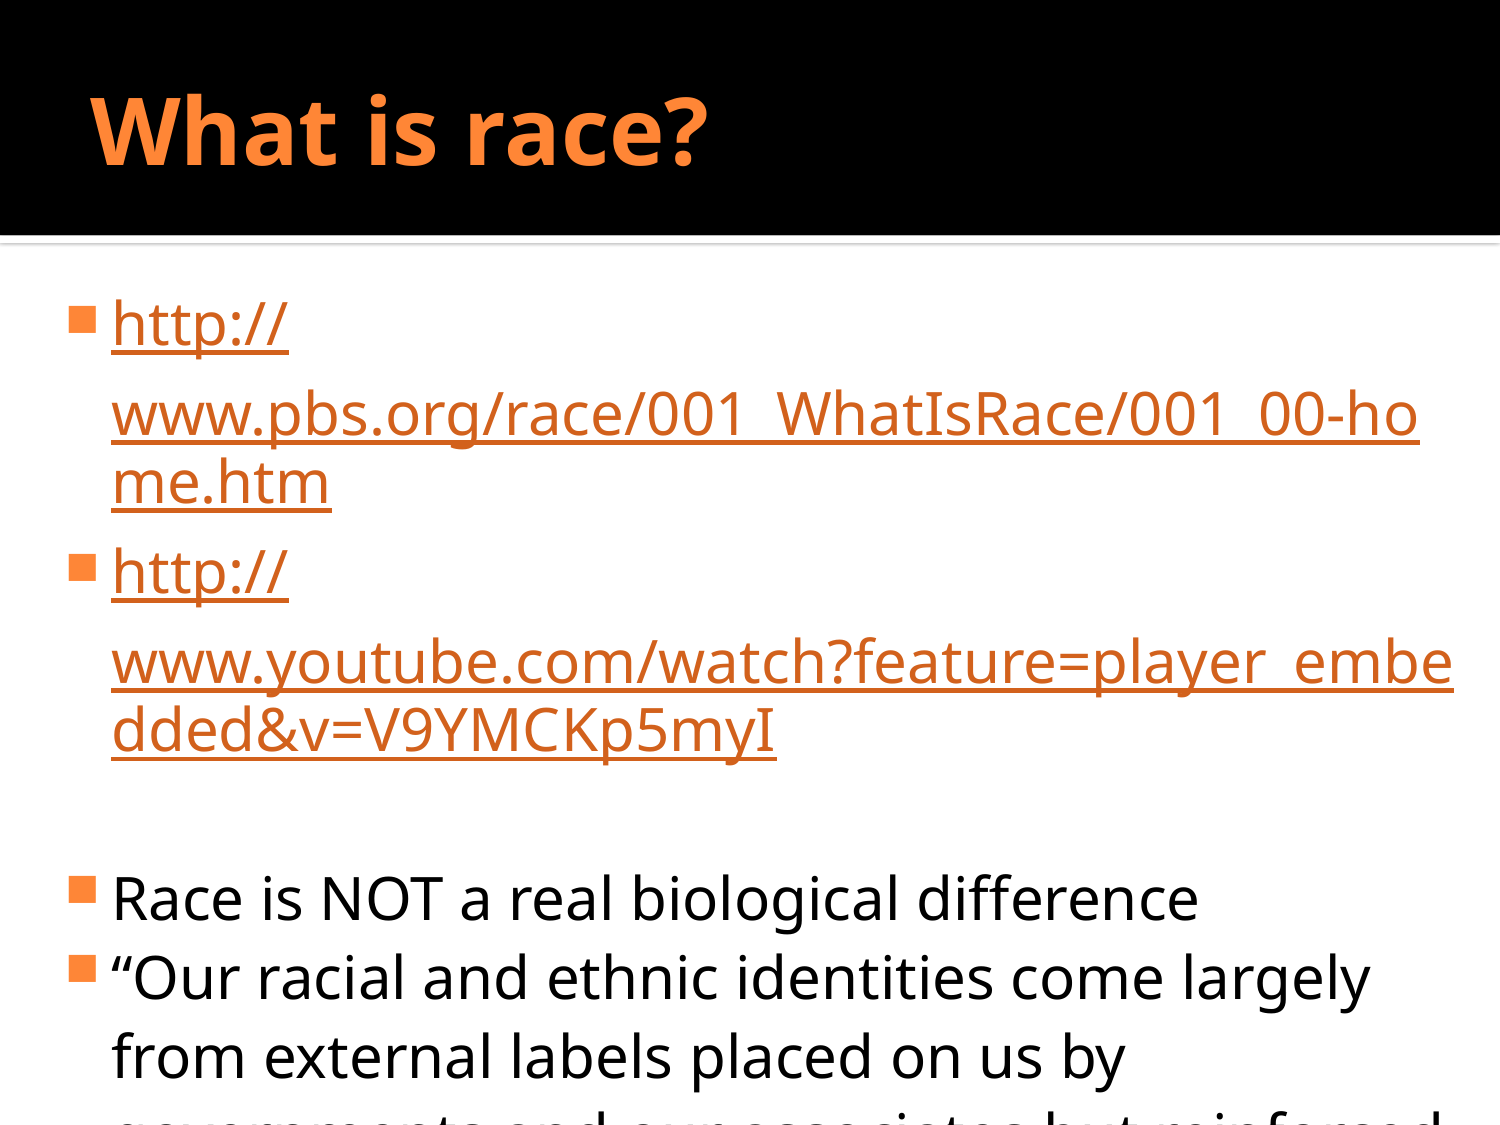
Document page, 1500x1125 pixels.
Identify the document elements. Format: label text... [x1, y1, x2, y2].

text_box Do Sociologists Ask? [37, 112, 1400, 262]
title What is race? [75, 25, 1425, 231]
text_box http://www.pbs.org/race/001_WhatIsRace/001_00-home.htm http://www.youtube.com/watch?feature=player_embedded&v=V9YMCKp5myI Race is NOT a real biological difference “Our racial and ethnic identities come largely from external labels placed on us by governments and our associates but reinforced by our own self-identification.” [37, 262, 1475, 1125]
